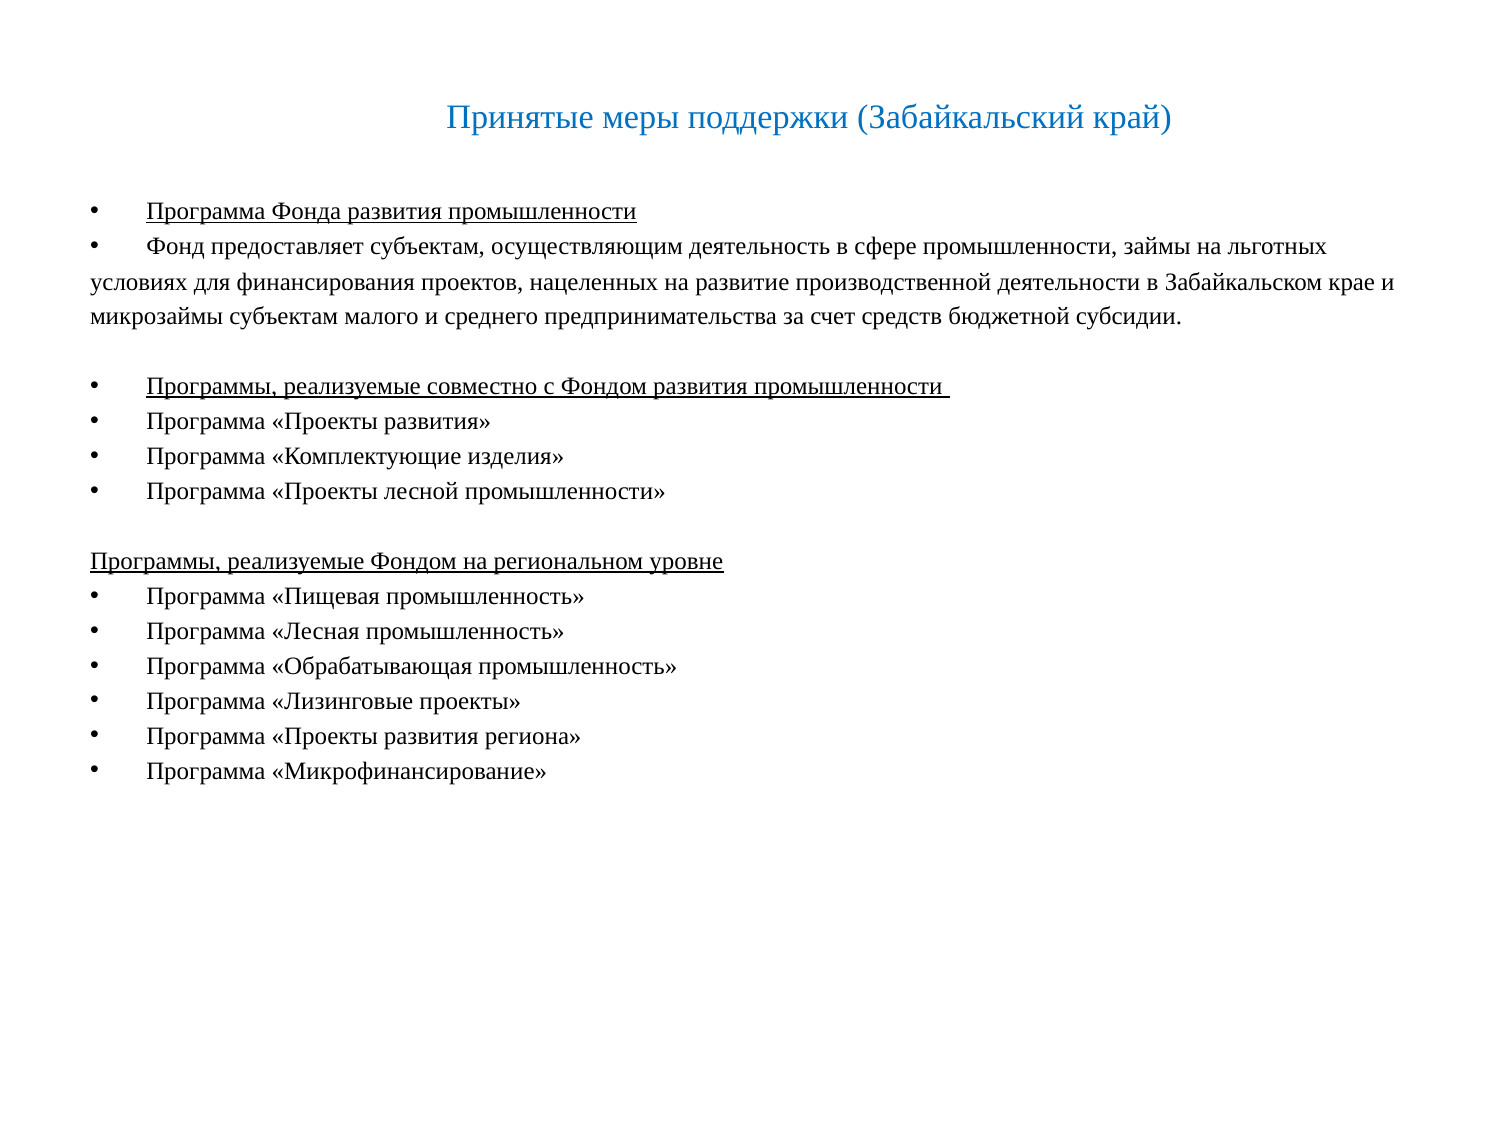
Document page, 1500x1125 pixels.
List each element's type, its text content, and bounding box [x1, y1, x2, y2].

list Программа Фонда развития промышленности Фонд предоставляет субъектам, осуществляющим деятельность в сфере промышленности, займы на льготных условиях для финансирования проектов, нацеленных на развитие производственной деятельности в Забайкальском крае и микрозаймы субъектам малого и среднего предпринимательства за счет средств бюджетной субсидии. Программы, реализуемые совместно с Фондом развития промышленности Программа «Проекты развития» Программа «Комплектующие изделия» Программа «Проекты лесной промышленности» Программы, реализуемые Фондом на региональном уровне Программа «Пищевая промышленность» Программа «Лесная промышленность» Программа «Обрабатывающая промышленность» Программа «Лизинговые проекты» Программа «Проекты развития региона» Программа «Микрофинансирование» [75, 187, 1425, 1067]
title Принятые меры поддержки (Забайкальский край) [75, 45, 1425, 153]
